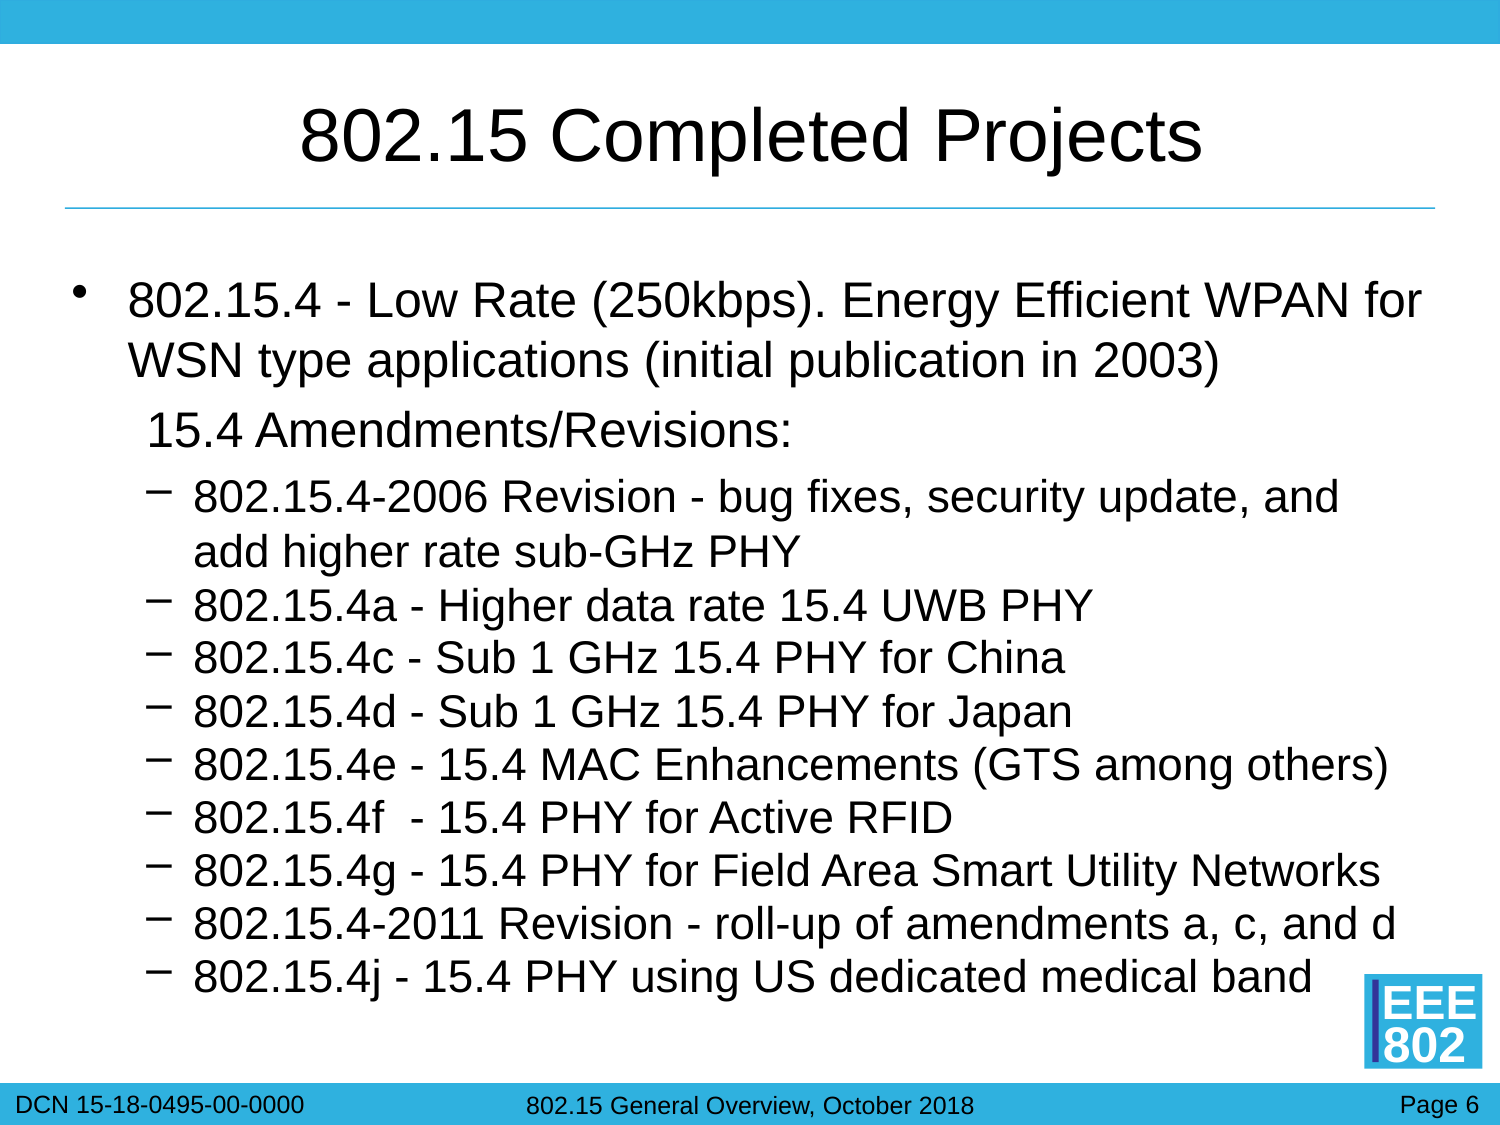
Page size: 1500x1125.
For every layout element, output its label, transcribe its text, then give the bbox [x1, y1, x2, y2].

list 802.15.4 - Low Rate (250kbps). Energy Efficient WPAN for WSN type applications (initial publication in 2003) 15.4 Amendments/Revisions: 802.15.4-2006 Revision - bug fixes, security update, and add higher rate sub-GHz PHY 802.15.4a - Higher data rate 15.4 UWB PHY 802.15.4c - Sub 1 GHz 15.4 PHY for China 802.15.4d - Sub 1 GHz 15.4 PHY for Japan 802.15.4e - 15.4 MAC Enhancements (GTS among others) 802.15.4f - 15.4 PHY for Active RFID 802.15.4g - 15.4 PHY for Field Area Smart Utility Networks 802.15.4-2011 Revision - roll-up of amendments a, c, and d 802.15.4j - 15.4 PHY using US dedicated medical band [56, 260, 1444, 1052]
title 802.15 Completed Projects [76, 66, 1427, 197]
